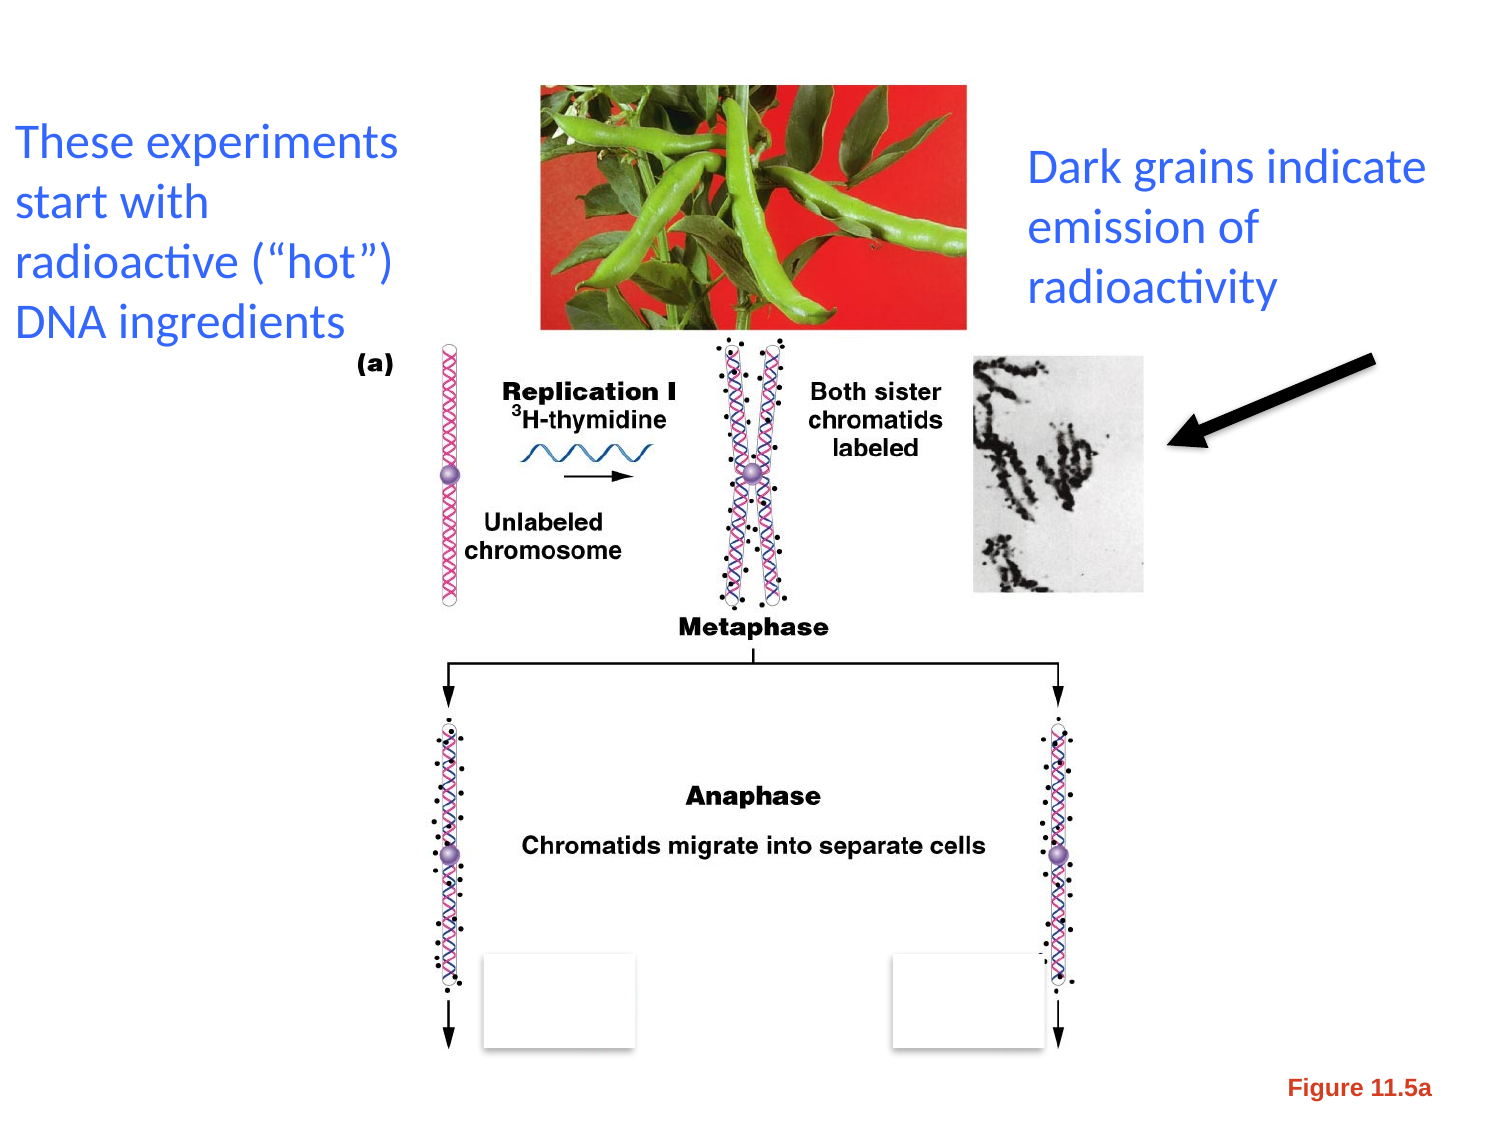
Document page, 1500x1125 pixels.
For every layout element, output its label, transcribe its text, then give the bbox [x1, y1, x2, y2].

text_box These experiments start with radioactive (“hot”) DNA ingredients [0, 100, 327, 356]
picture [333, 62, 1167, 1063]
text_box Figure 11.5a [1012, 1064, 1500, 1109]
text_box Dark grains indicate emission of radioactivity [1172, 125, 1500, 321]
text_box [1166, 358, 1375, 446]
